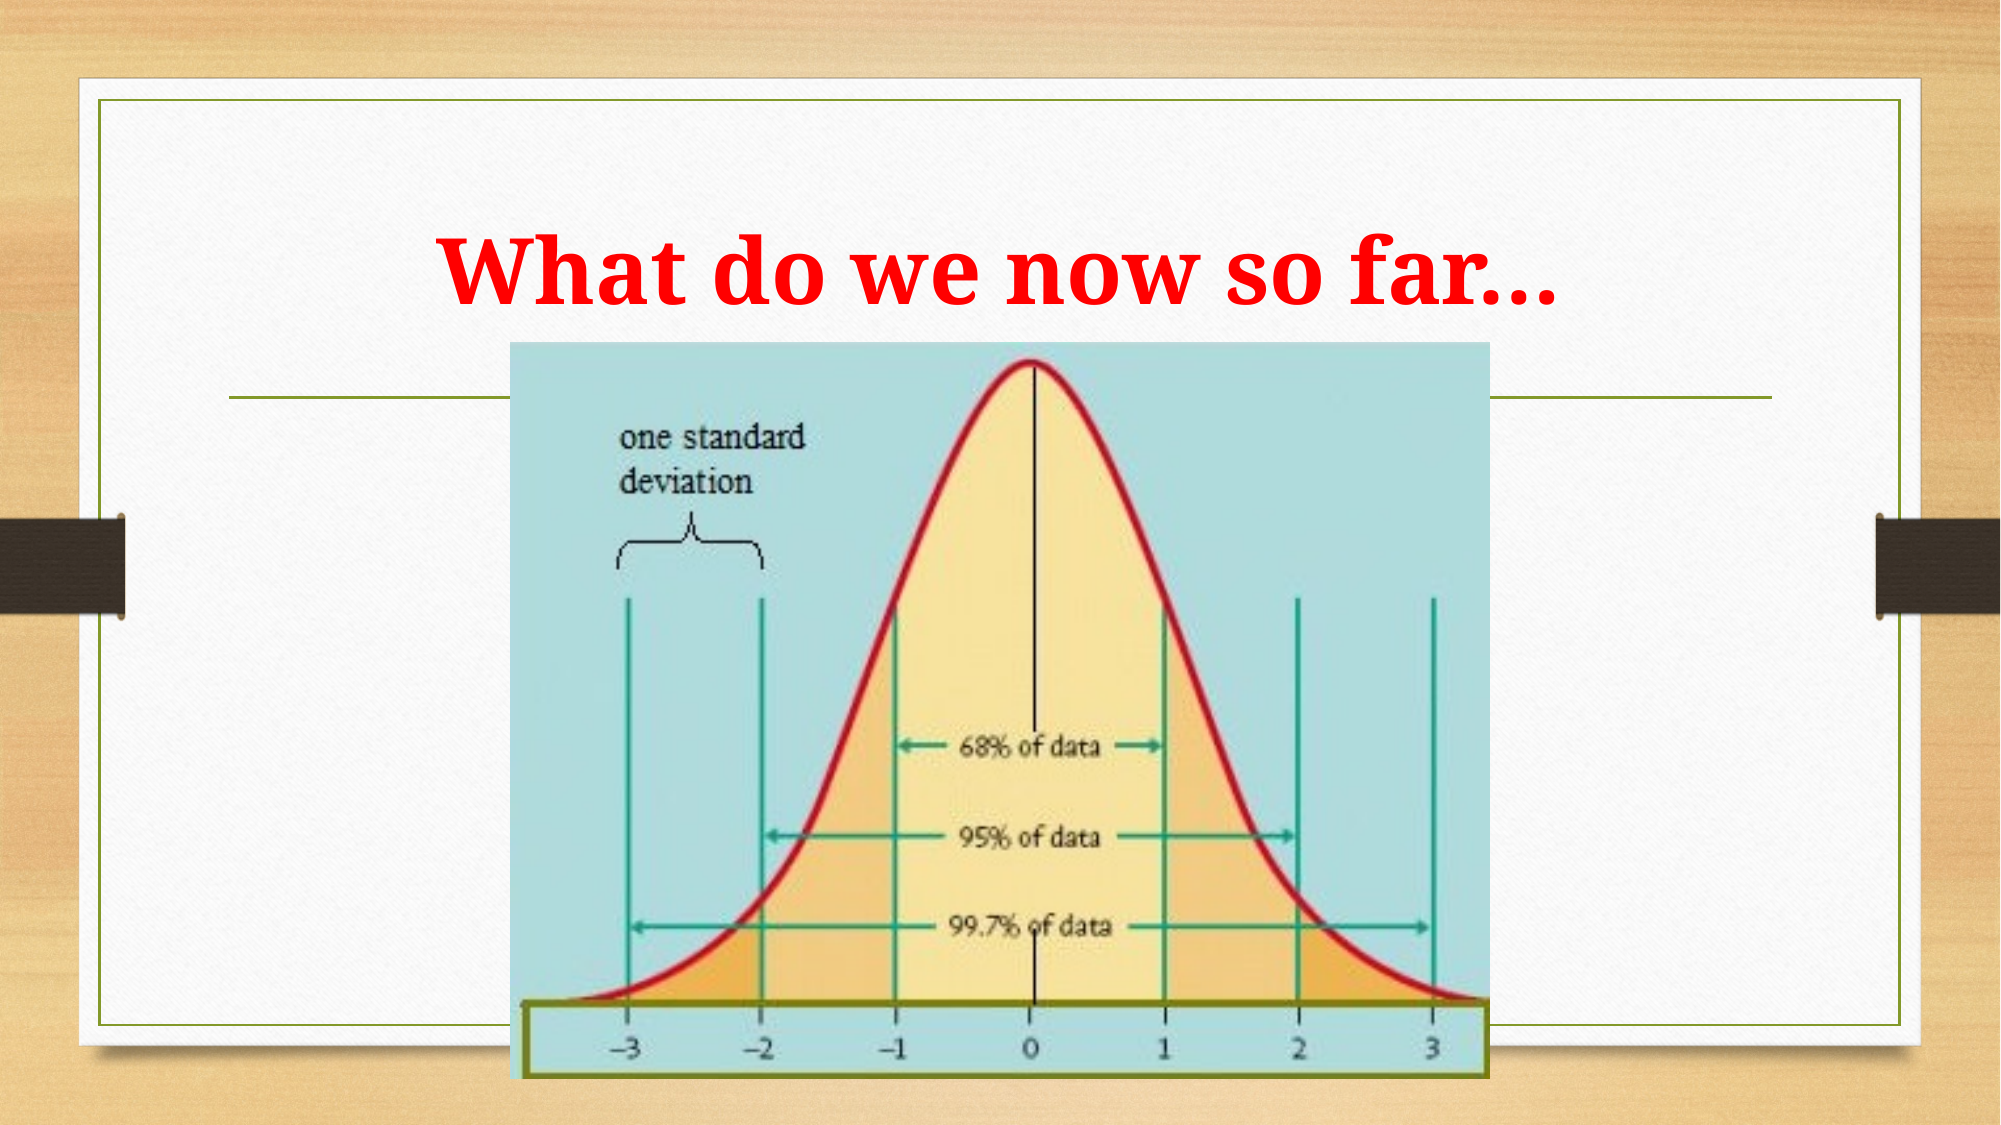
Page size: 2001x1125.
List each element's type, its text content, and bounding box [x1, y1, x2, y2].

title What do we now so far… [212, 161, 1788, 375]
picture [0, 0, 2001, 1125]
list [510, 342, 1490, 1079]
